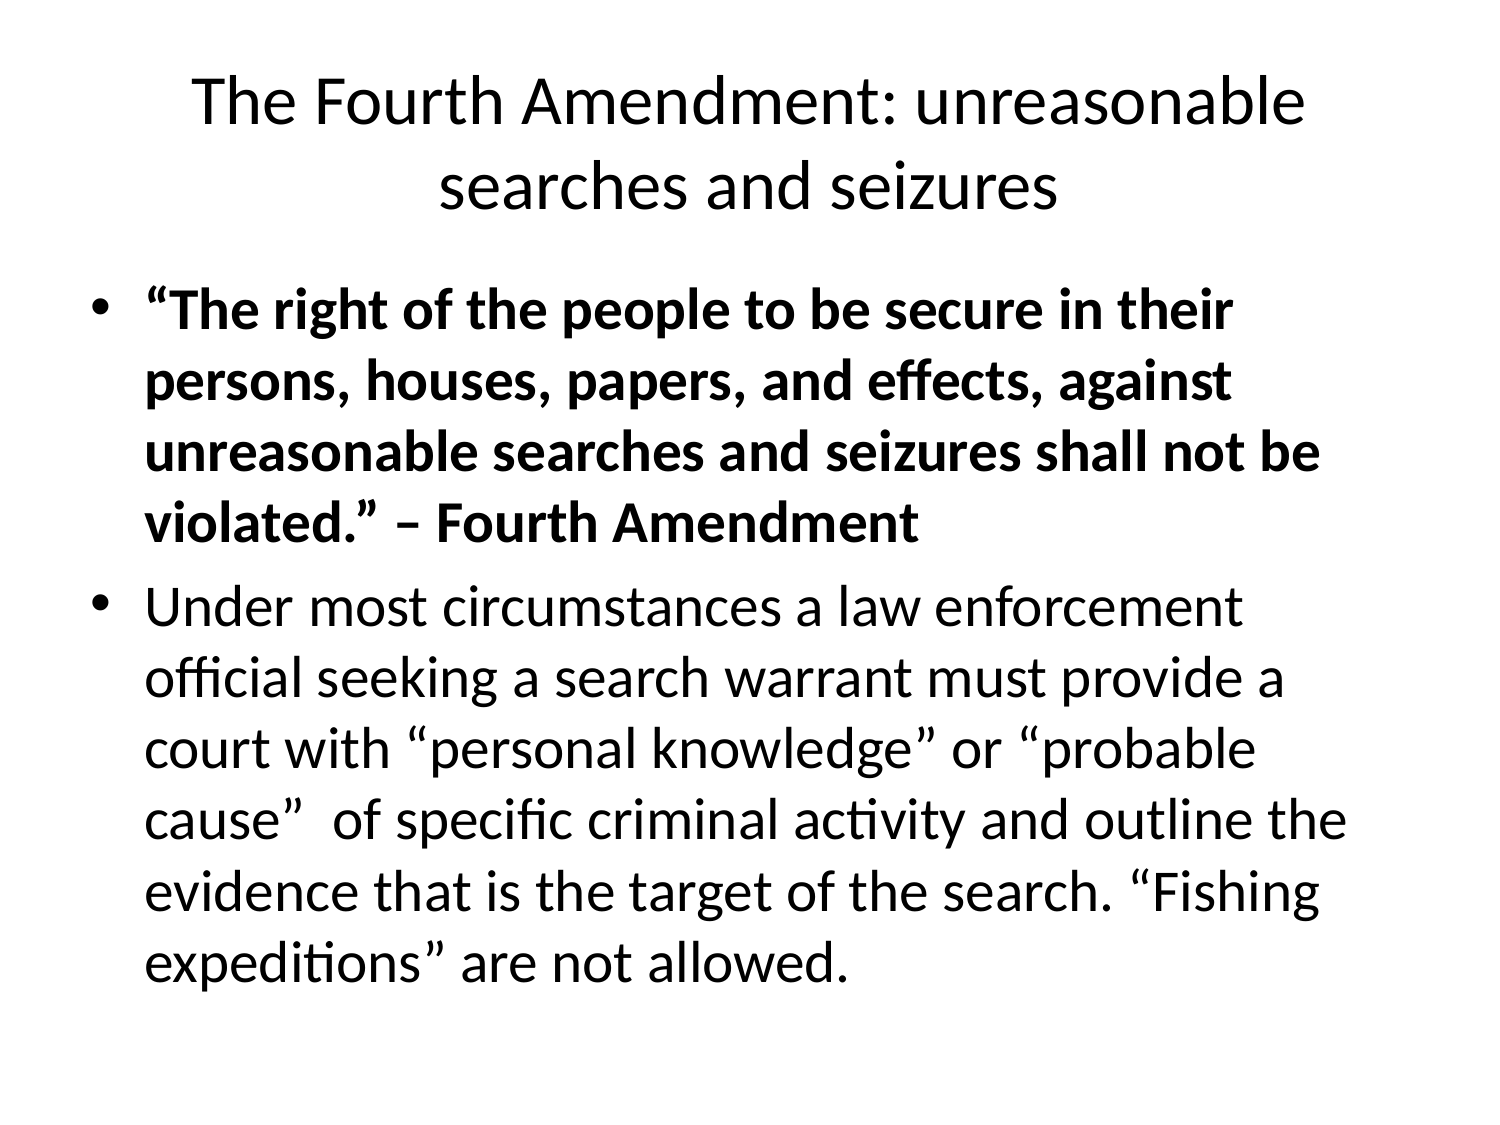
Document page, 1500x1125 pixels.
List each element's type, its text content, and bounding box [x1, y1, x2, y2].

list “The right of the people to be secure in their persons, houses, papers, and effects, against unreasonable searches and seizures shall not be violated.” – Fourth Amendment Under most circumstances a law enforcement official seeking a search warrant must provide a court with “personal knowledge” or “probable cause” of specific criminal activity and outline the evidence that is the target of the search. “Fishing expeditions” are not allowed. [75, 262, 1425, 1005]
title The Fourth Amendment: unreasonable searches and seizures [75, 45, 1425, 233]
